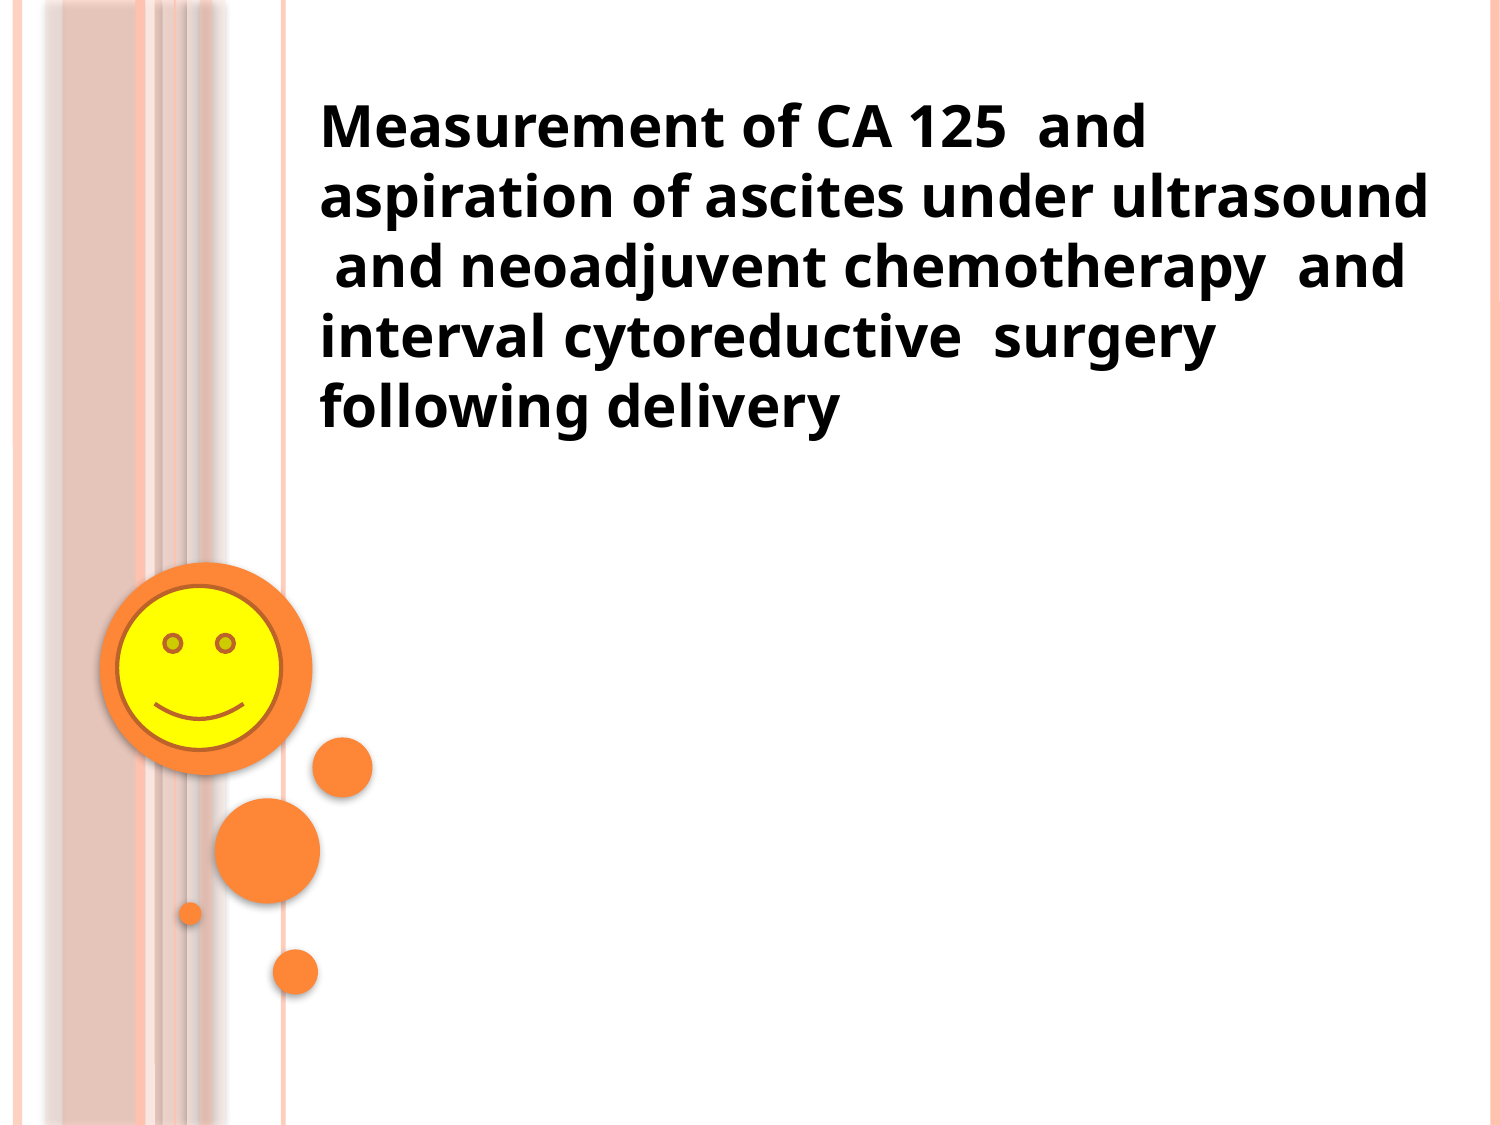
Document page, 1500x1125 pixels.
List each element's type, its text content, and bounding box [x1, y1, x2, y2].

text_box [115, 583, 284, 753]
text_box Measurement of CA 125 and aspiration of ascites under ultrasound and neoadjuvent chemotherapy and interval cytoreductive surgery following delivery [304, 82, 1454, 447]
text_box [41, 101, 304, 315]
